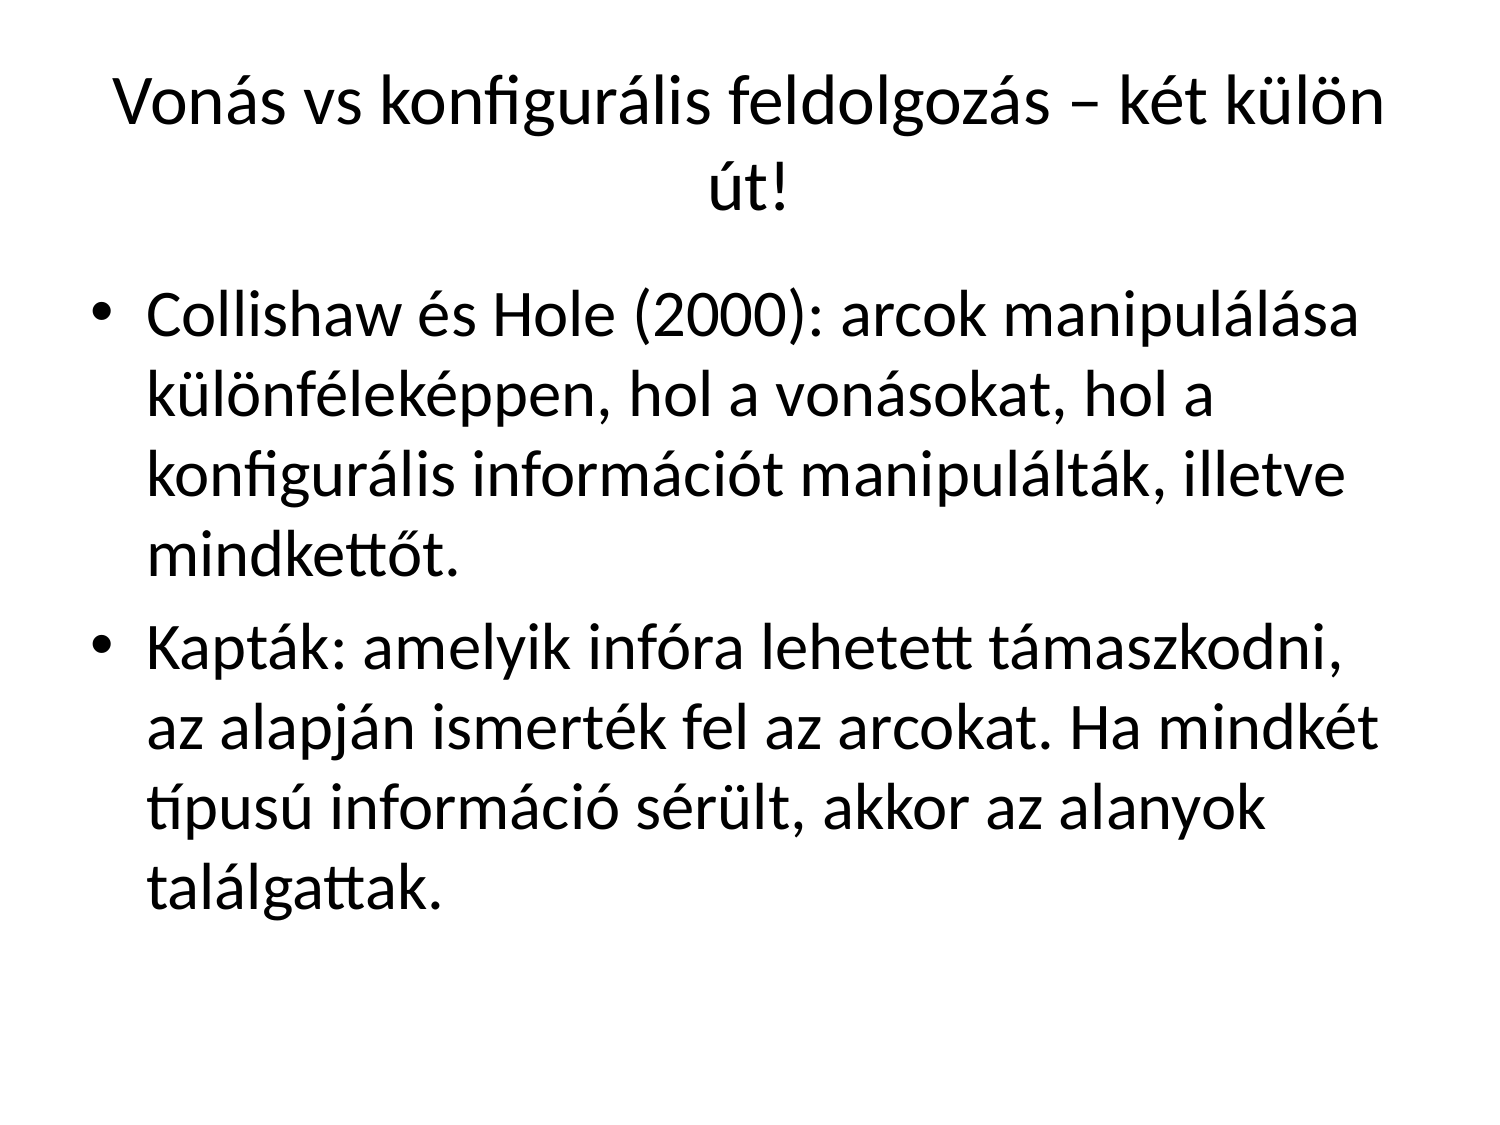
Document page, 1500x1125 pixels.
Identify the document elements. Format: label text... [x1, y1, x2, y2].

title Vonás vs konfigurális feldolgozás – két külön út! [75, 45, 1425, 233]
list Collishaw és Hole (2000): arcok manipulálása különféleképpen, hol a vonásokat, hol a konfigurális információt manipulálták, illetve mindkettőt. Kapták: amelyik infóra lehetett támaszkodni, az alapján ismerték fel az arcokat. Ha mindkét típusú információ sérült, akkor az alanyok találgattak. [75, 262, 1425, 1005]
